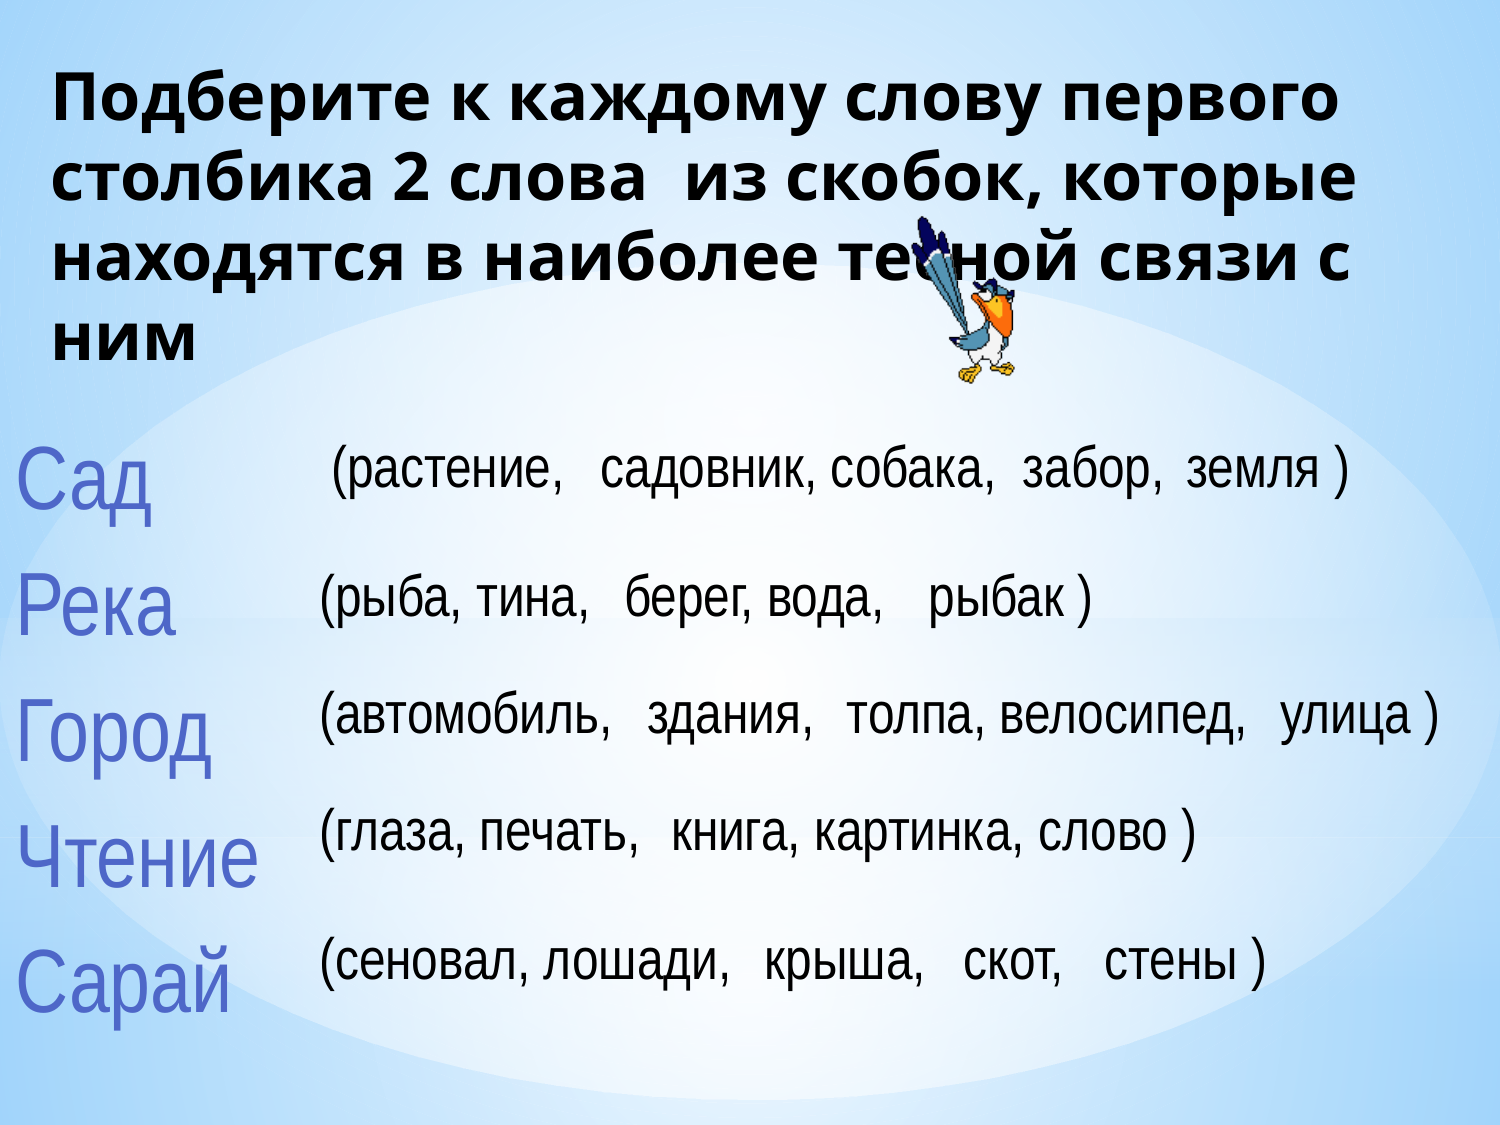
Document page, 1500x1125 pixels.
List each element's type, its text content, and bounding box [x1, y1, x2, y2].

text_box скот, [949, 914, 1089, 999]
text_box [93, 562, 124, 624]
text_box крыша, [750, 914, 949, 999]
text_box толпа, велосипед, [832, 667, 1265, 753]
text_box здания, [632, 667, 832, 753]
list [520, 412, 1500, 528]
list Сад Река Город Чтение Сарай [0, 412, 340, 1044]
picture [902, 209, 1067, 409]
text_box Подберите к каждому слову первого столбика 2 слова из скобок, которые находятся в наиболее тесной связи с ним [35, 46, 1465, 382]
text_box (автомобиль, [304, 667, 632, 753]
text_box берег, вода, [609, 550, 913, 636]
text_box книга, картинка, слово ) [656, 785, 1313, 870]
text_box садовник, собака, забор, [585, 421, 1171, 507]
text_box (сеновал, лошади, [304, 914, 750, 999]
text_box (рыба, тина, [304, 550, 609, 636]
text_box стены ) [1089, 914, 1313, 999]
text_box улица ) [1265, 667, 1500, 753]
text_box рыбак ) [913, 550, 1231, 636]
text_box (растение, [316, 421, 585, 507]
text_box земля ) [1171, 421, 1407, 507]
text_box (глаза, печать, [304, 785, 656, 870]
